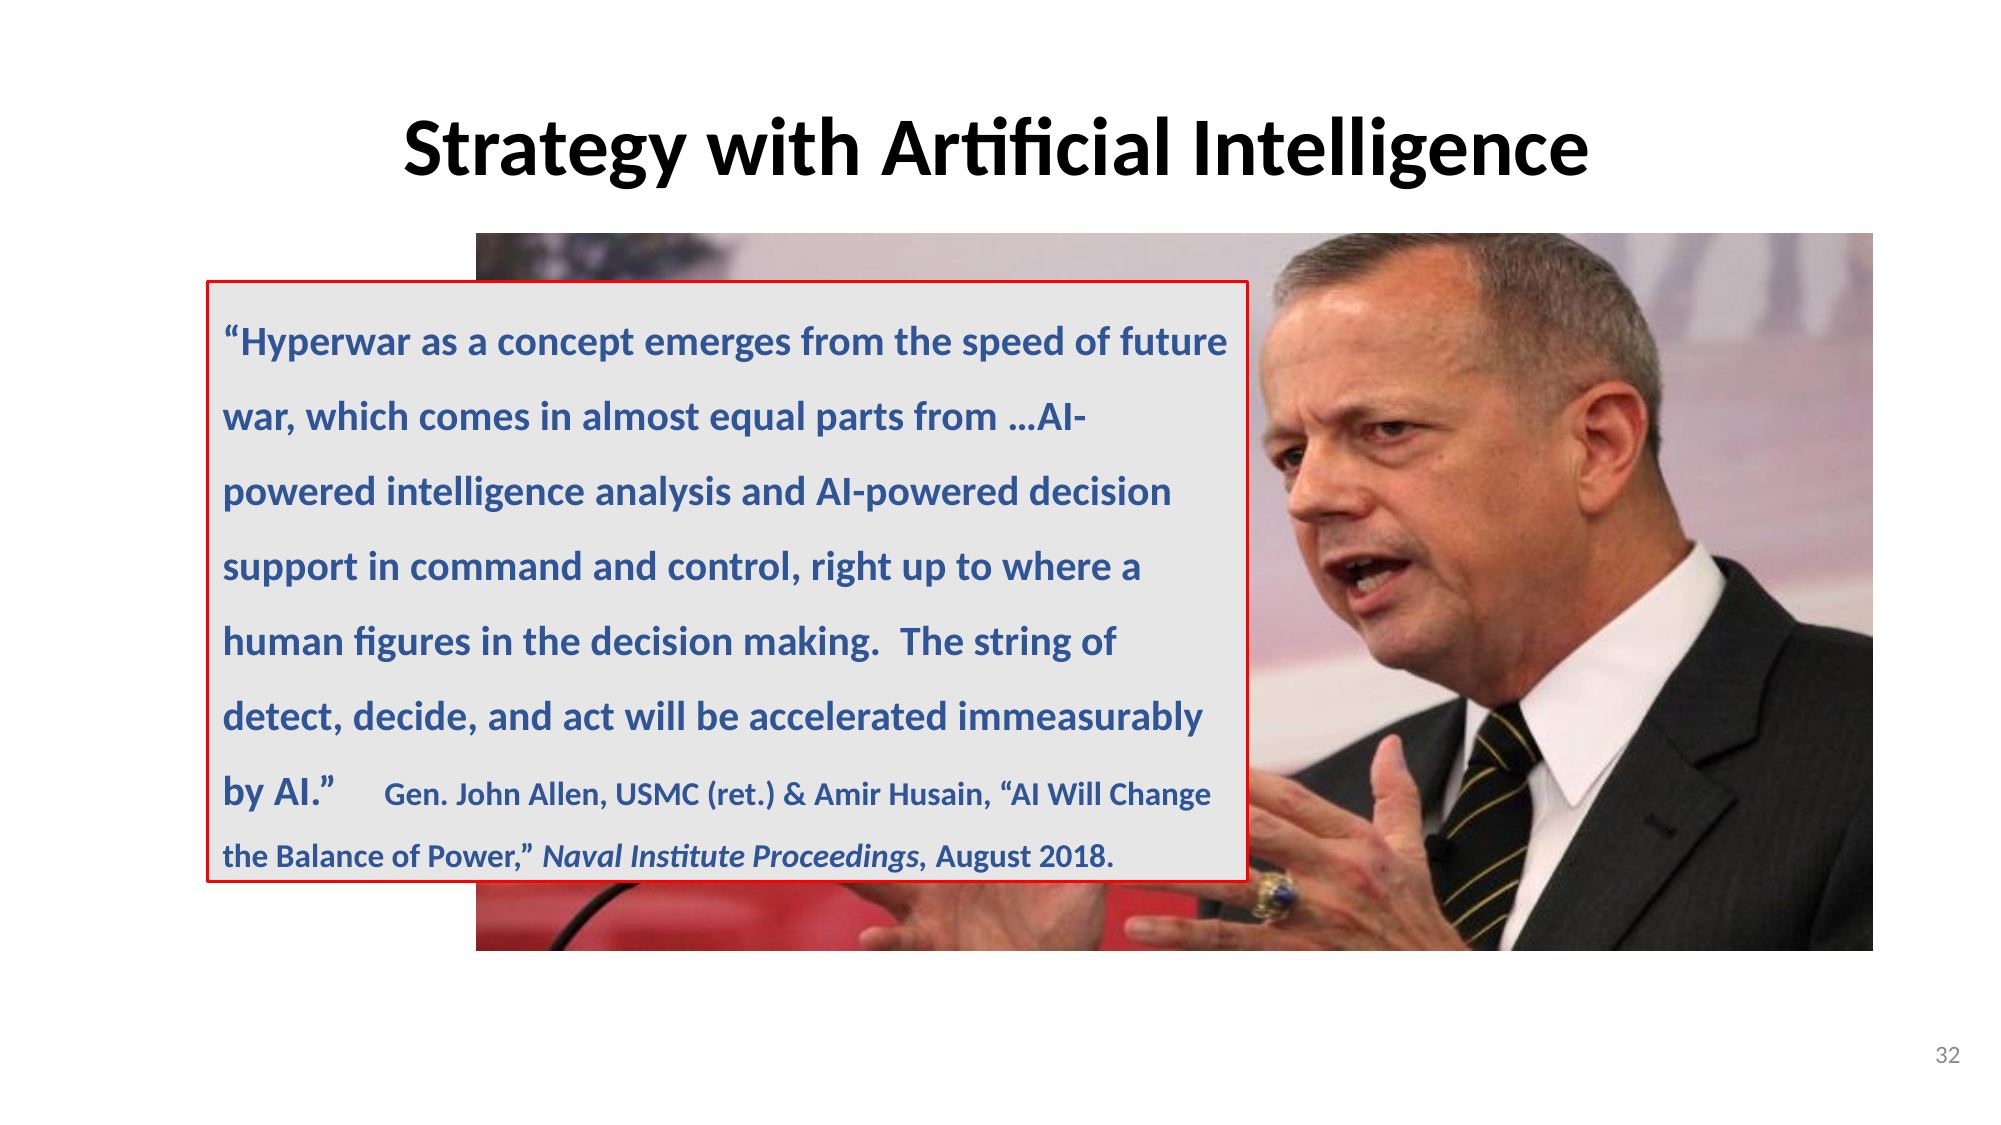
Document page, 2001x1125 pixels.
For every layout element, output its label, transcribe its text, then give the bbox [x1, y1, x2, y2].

text_box “Hyperwar as a concept emerges from the speed of future war, which comes in almost equal parts from …AI- powered intelligence analysis and AI-powered decision support in command and control, right up to where a human figures in the decision making. The string of detect, decide, and act will be accelerated immeasurably by AI.” Gen. John Allen, USMC (ret.) & Amir Husain, “AI Will Change the Balance of Power,” Naval Institute Proceedings, August 2018. [207, 281, 476, 882]
slide_number 32 [1525, 1024, 1976, 1084]
title Strategy with Artificial Intelligence [134, 39, 1860, 257]
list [476, 220, 1873, 951]
